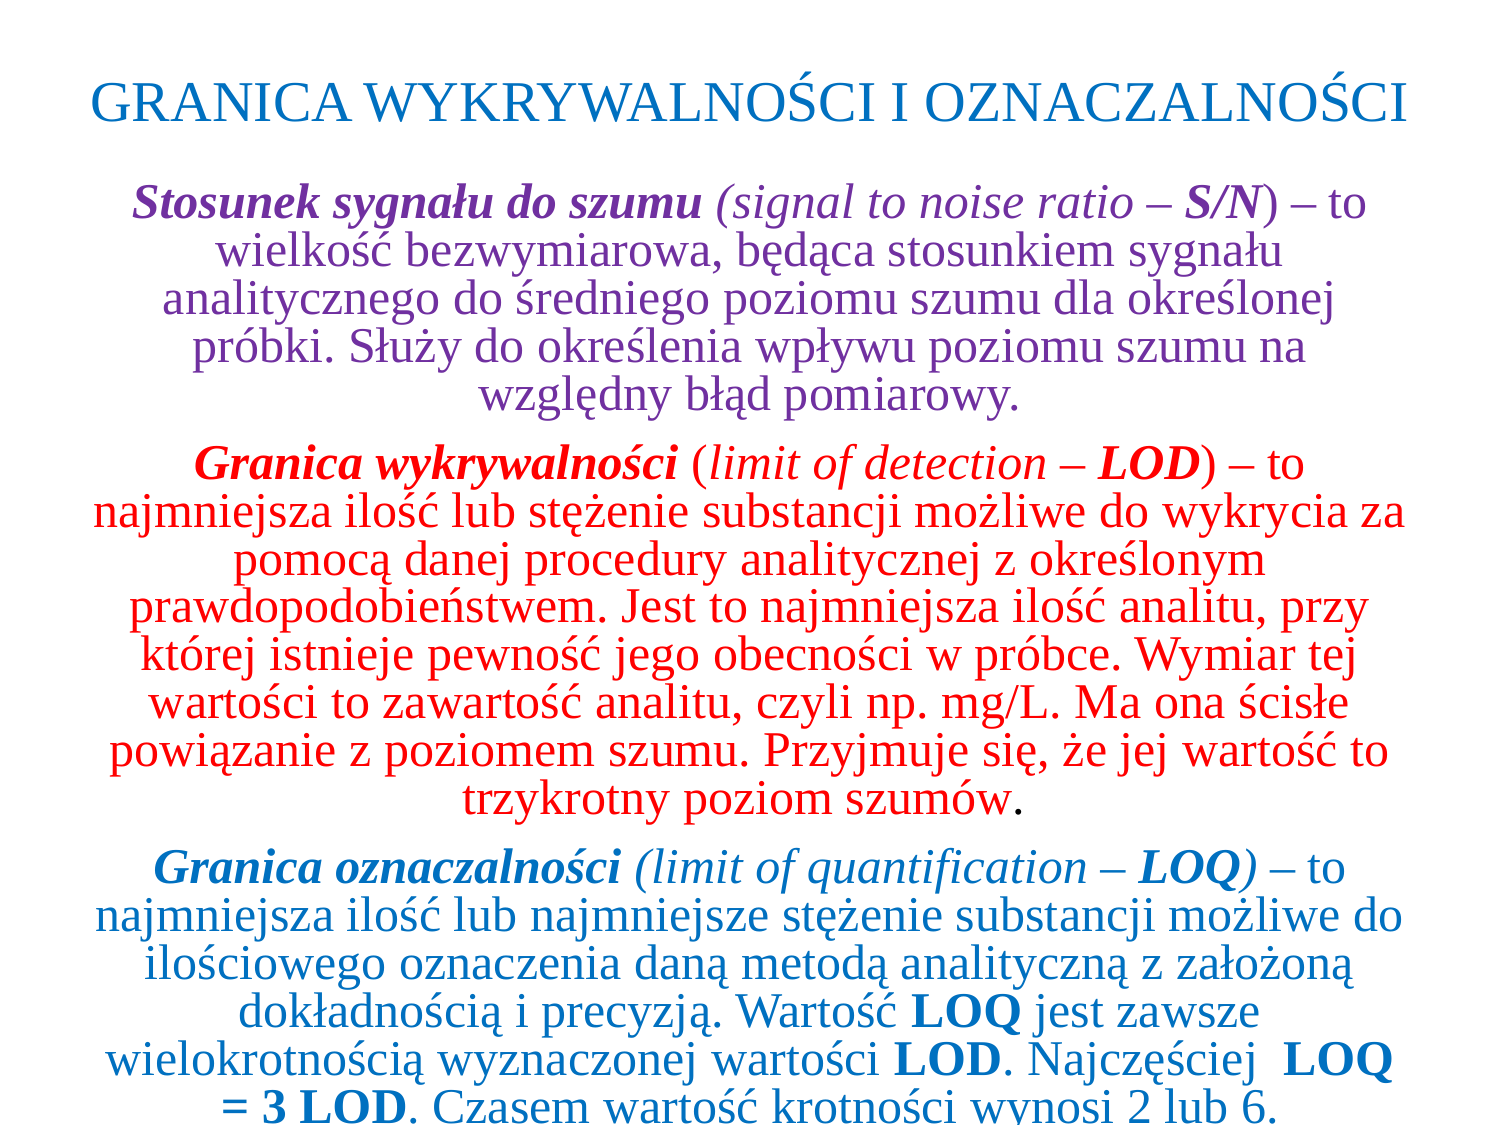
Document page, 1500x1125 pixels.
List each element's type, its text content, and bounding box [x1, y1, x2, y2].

title GRANICA WYKRYWALNOŚCI I OZNACZALNOŚCI [75, 45, 1425, 161]
list Stosunek sygnału do szumu (signal to noise ratio – S/N) – to wielkość bezwymiarowa, będąca stosunkiem sygnału analitycznego do średniego poziomu szumu dla określonej próbki. Służy do określenia wpływu poziomu szumu na względny błąd pomiarowy. Granica wykrywalności (limit of detection – LOD) – to najmniejsza ilość lub stężenie substancji możliwe do wykrycia za pomocą danej procedury analitycznej z określonym prawdopodobieństwem. Jest to najmniejsza ilość analitu, przy której istnieje pewność jego obecności w próbce. Wymiar tej wartości to zawartość analitu, czyli np. mg/L. Ma ona ścisłe powiązanie z poziomem szumu. Przyjmuje się, że jej wartość to trzykrotny poziom szumów. Granica oznaczalności (limit of quantification – LOQ) – to najmniejsza ilość lub najmniejsze stężenie substancji możliwe do ilościowego oznaczenia daną metodą analityczną z założoną dokładnością i precyzją. Wartość LOQ jest zawsze wielokrotnością wyznaczonej wartości LOD. Najczęściej LOQ = 3 LOD. Czasem wartość krotności wynosi 2 lub 6. [75, 172, 1425, 1071]
